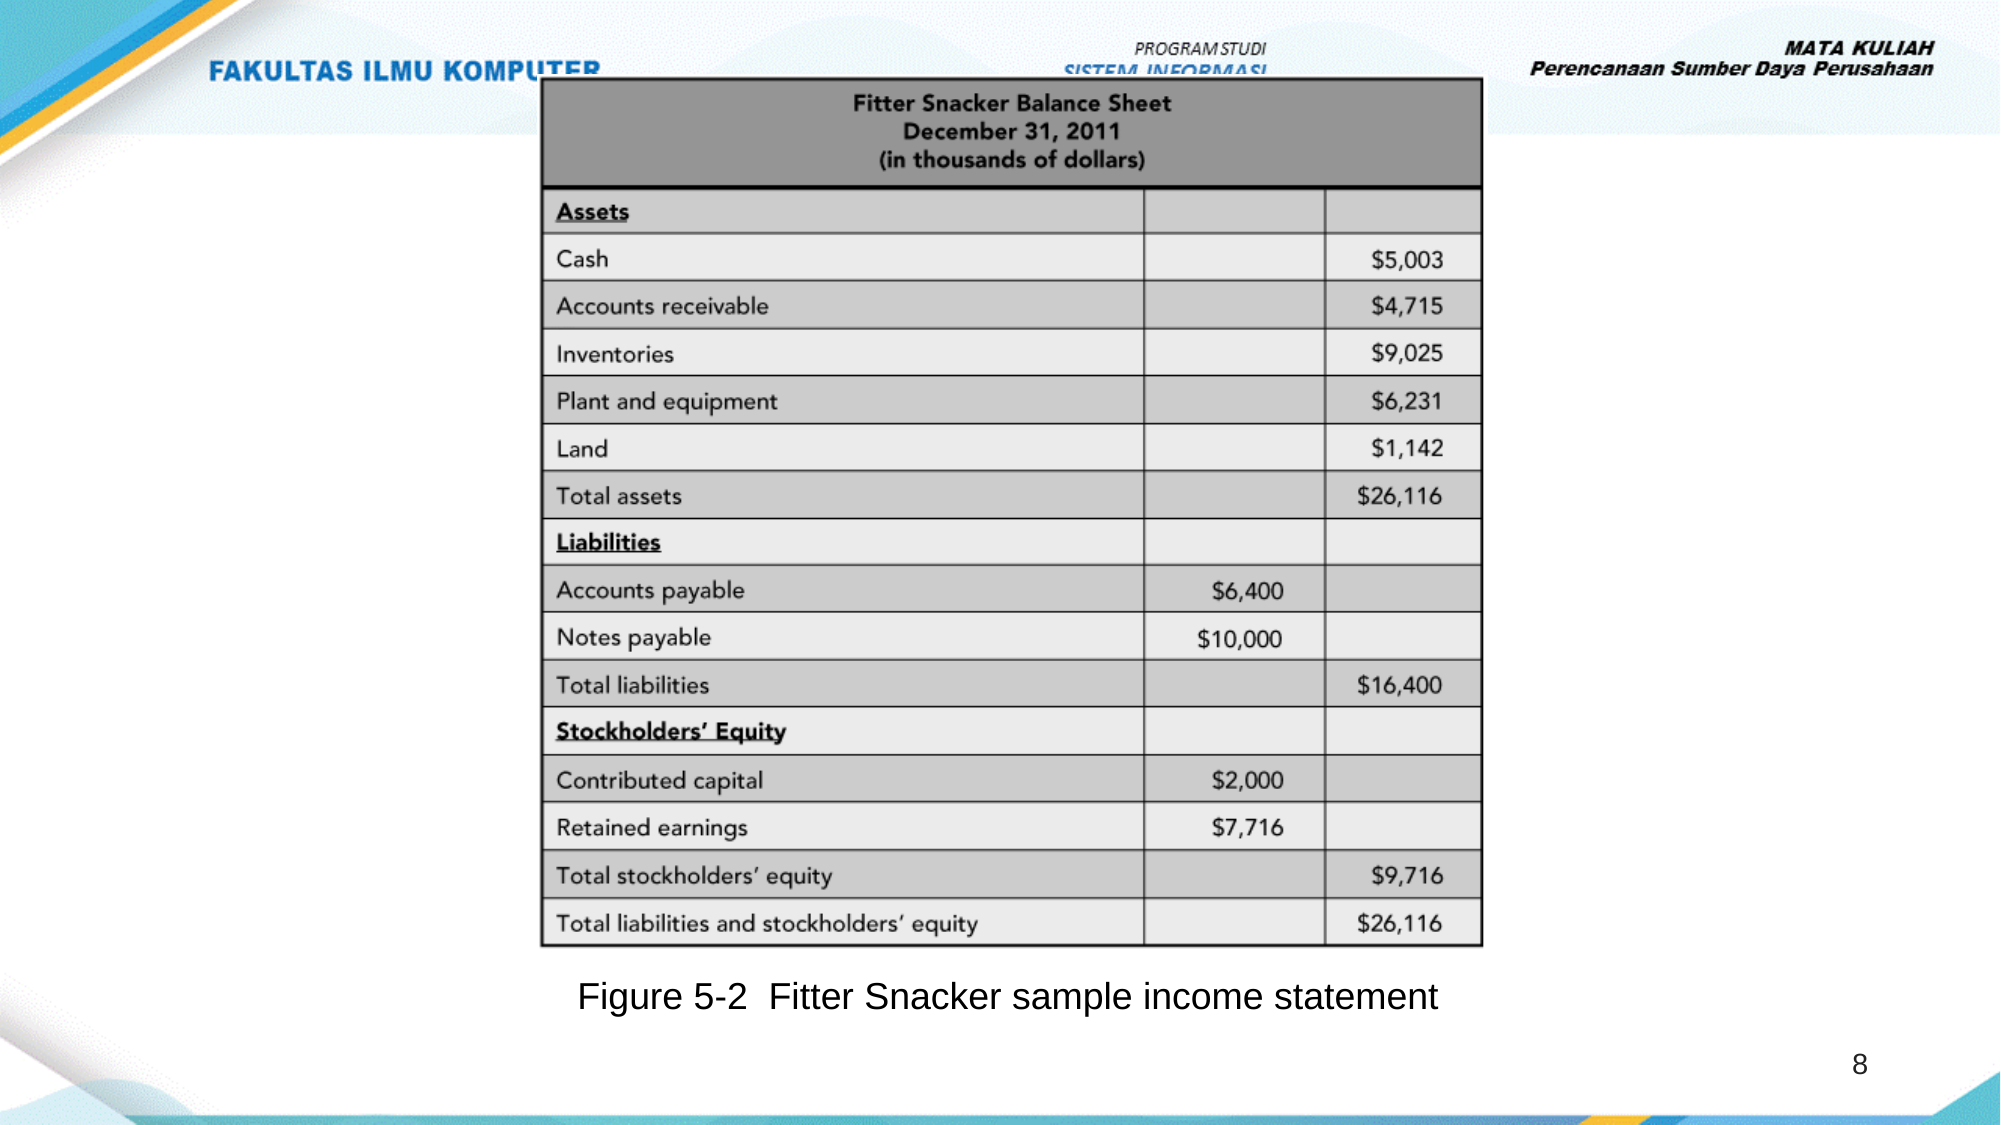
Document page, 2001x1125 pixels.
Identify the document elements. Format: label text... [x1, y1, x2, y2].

text_box Figure 5-2 Fitter Snacker sample income statement [562, 964, 1538, 1025]
slide_number 8 [1433, 1037, 1884, 1101]
picture [0, 0, 2001, 1125]
